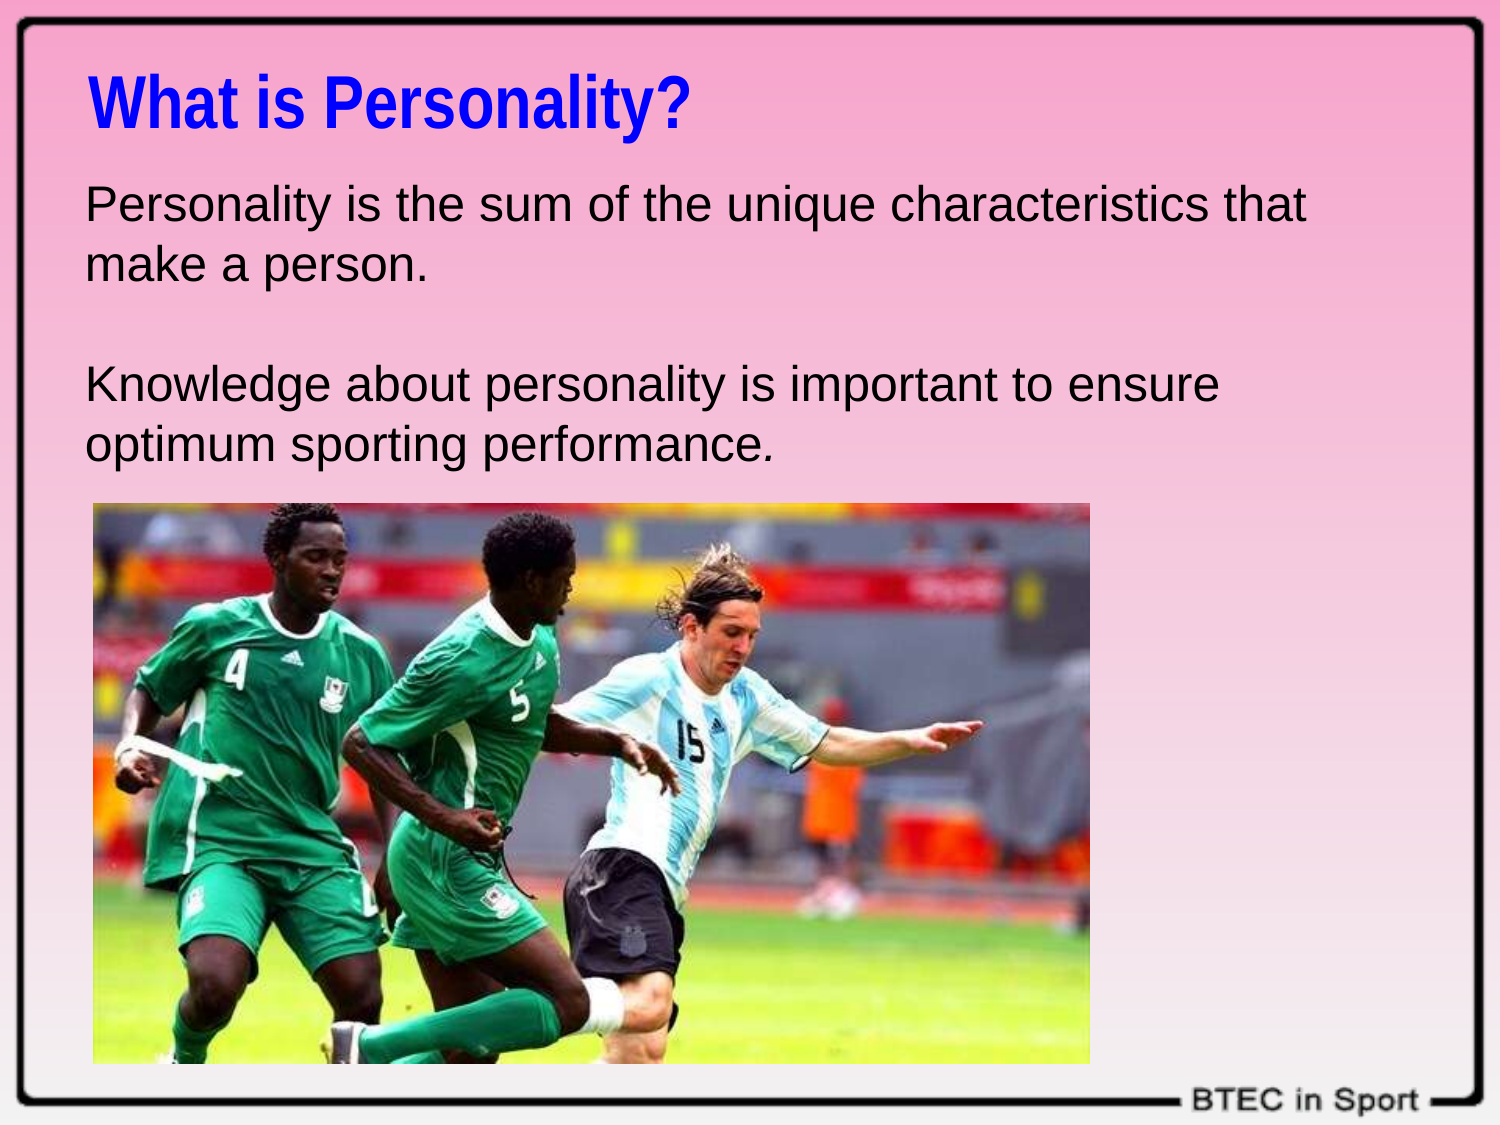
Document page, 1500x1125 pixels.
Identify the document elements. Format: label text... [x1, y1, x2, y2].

text_box Personality is the sum of the unique characteristics that make a person. Knowledge about personality is important to ensure optimum sporting performance. [70, 164, 1430, 479]
text_box What is Personality? [73, 46, 708, 152]
picture [0, 0, 1500, 1125]
